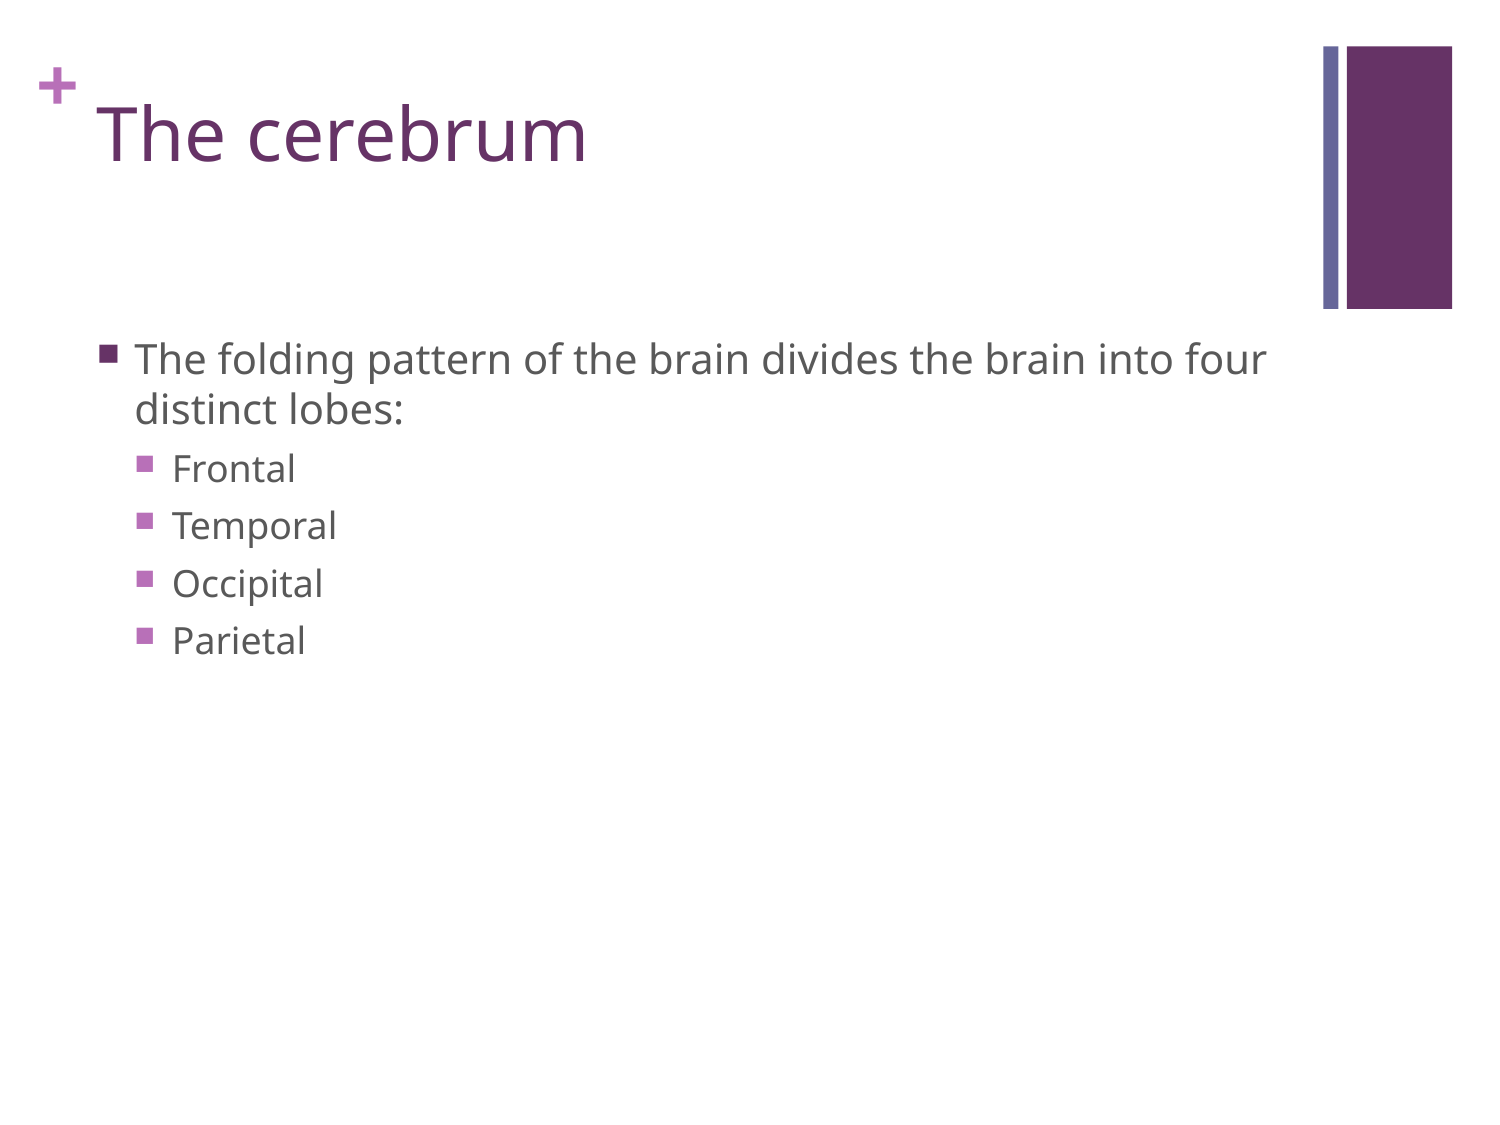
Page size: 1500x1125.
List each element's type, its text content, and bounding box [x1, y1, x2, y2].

title The cerebrum [81, 79, 1322, 263]
list The folding pattern of the brain divides the brain into four distinct lobes: Frontal Temporal Occipital Parietal [81, 324, 1322, 1005]
